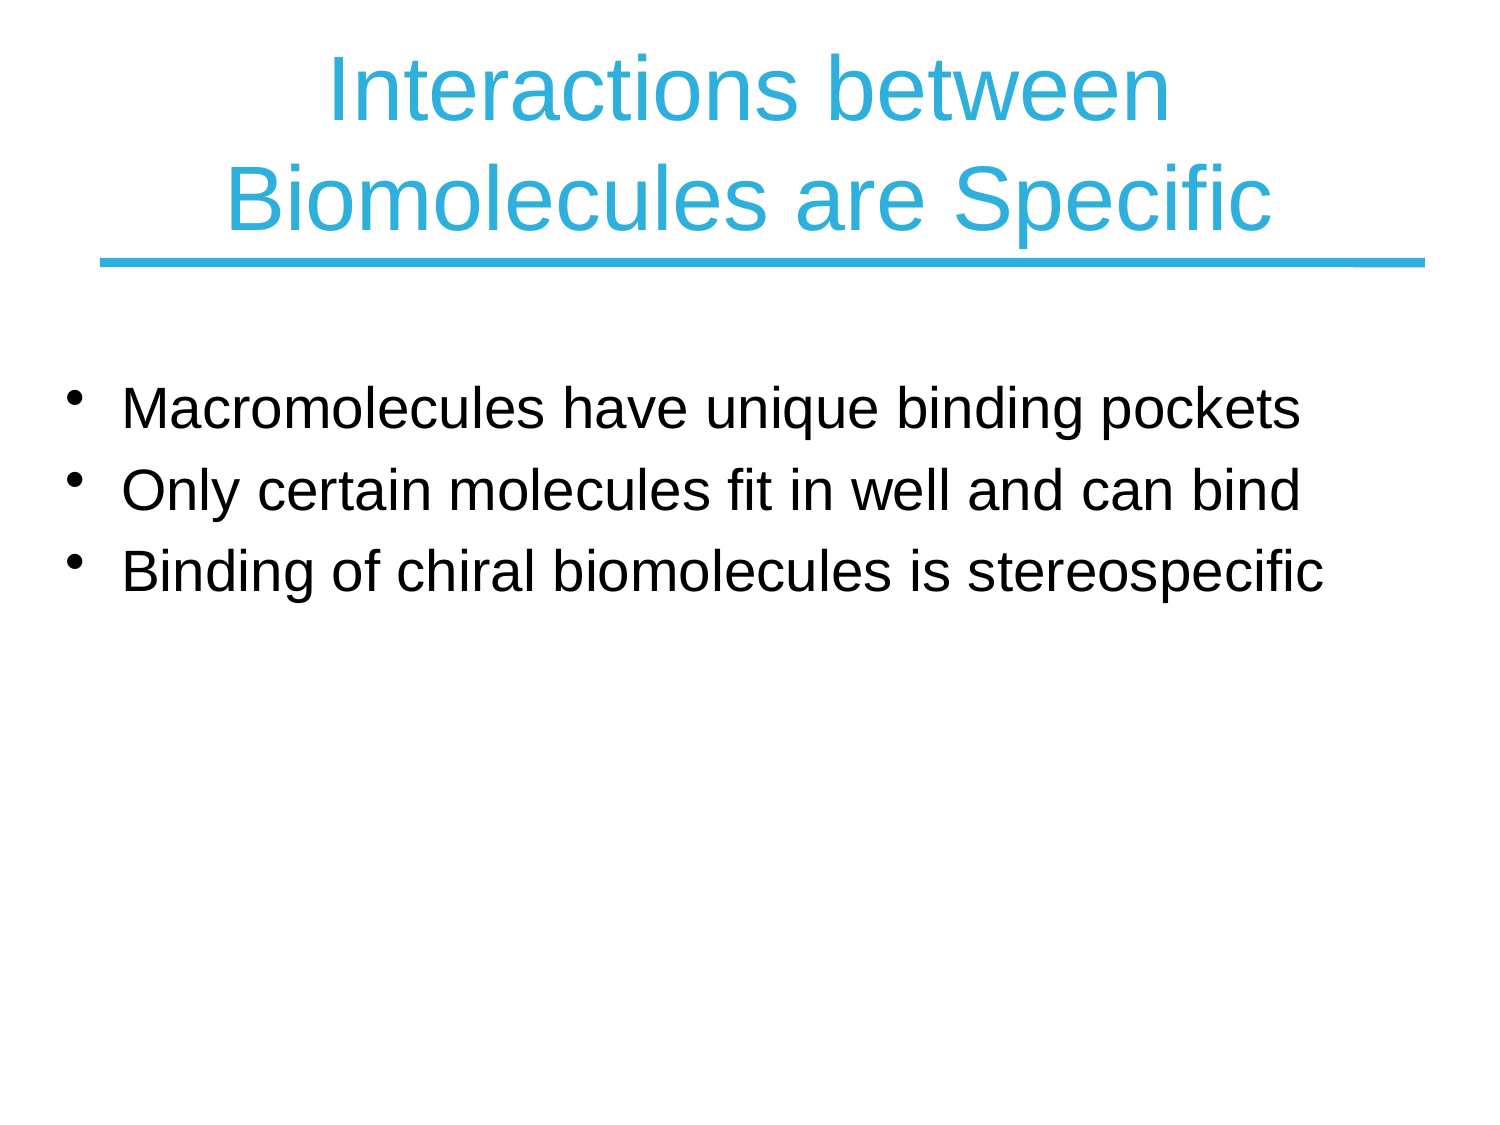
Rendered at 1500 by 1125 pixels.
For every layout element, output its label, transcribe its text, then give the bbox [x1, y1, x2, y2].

title Interactions between Biomolecules are Specific [74, 44, 1426, 233]
list Macromolecules have unique binding pockets Only certain molecules fit in well and can bind Binding of chiral biomolecules is stereospecific [49, 362, 1413, 993]
